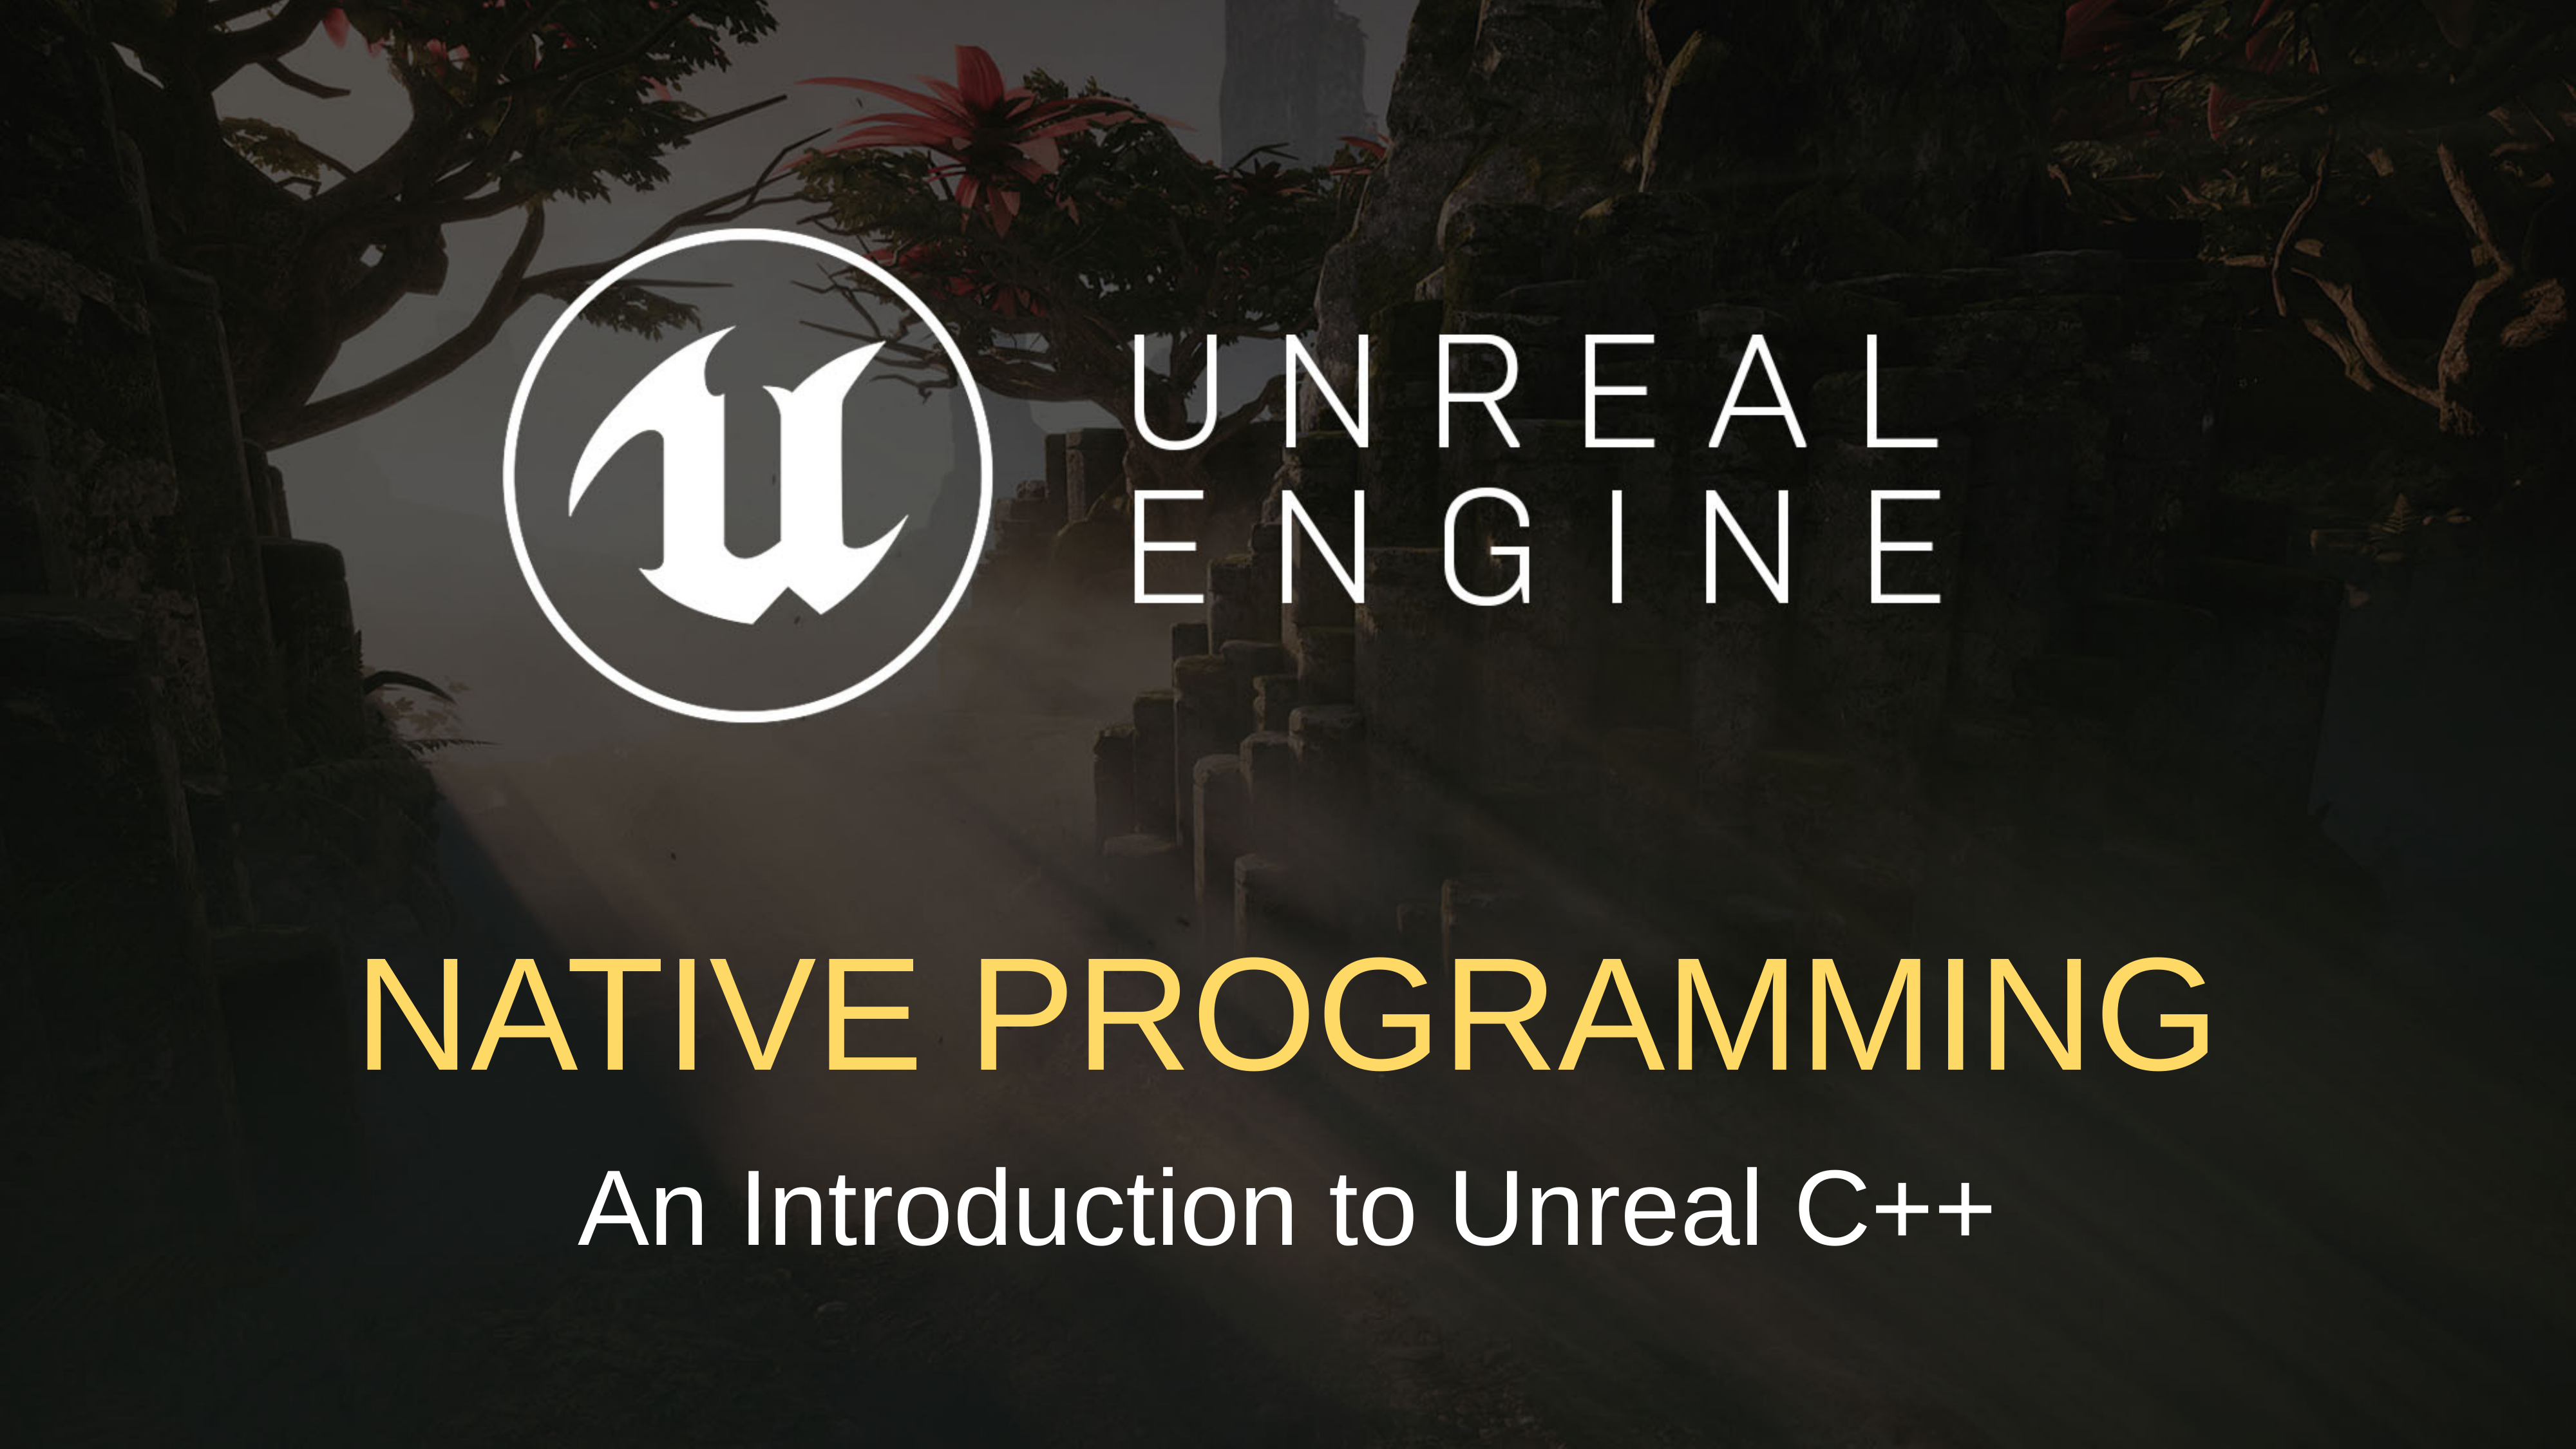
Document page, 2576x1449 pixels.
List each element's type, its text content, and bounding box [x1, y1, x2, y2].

text_box An Introduction to Unreal C++ [202, 1128, 2374, 1282]
picture [0, 0, 2576, 1449]
text_box Native Programming [202, 929, 2374, 1083]
